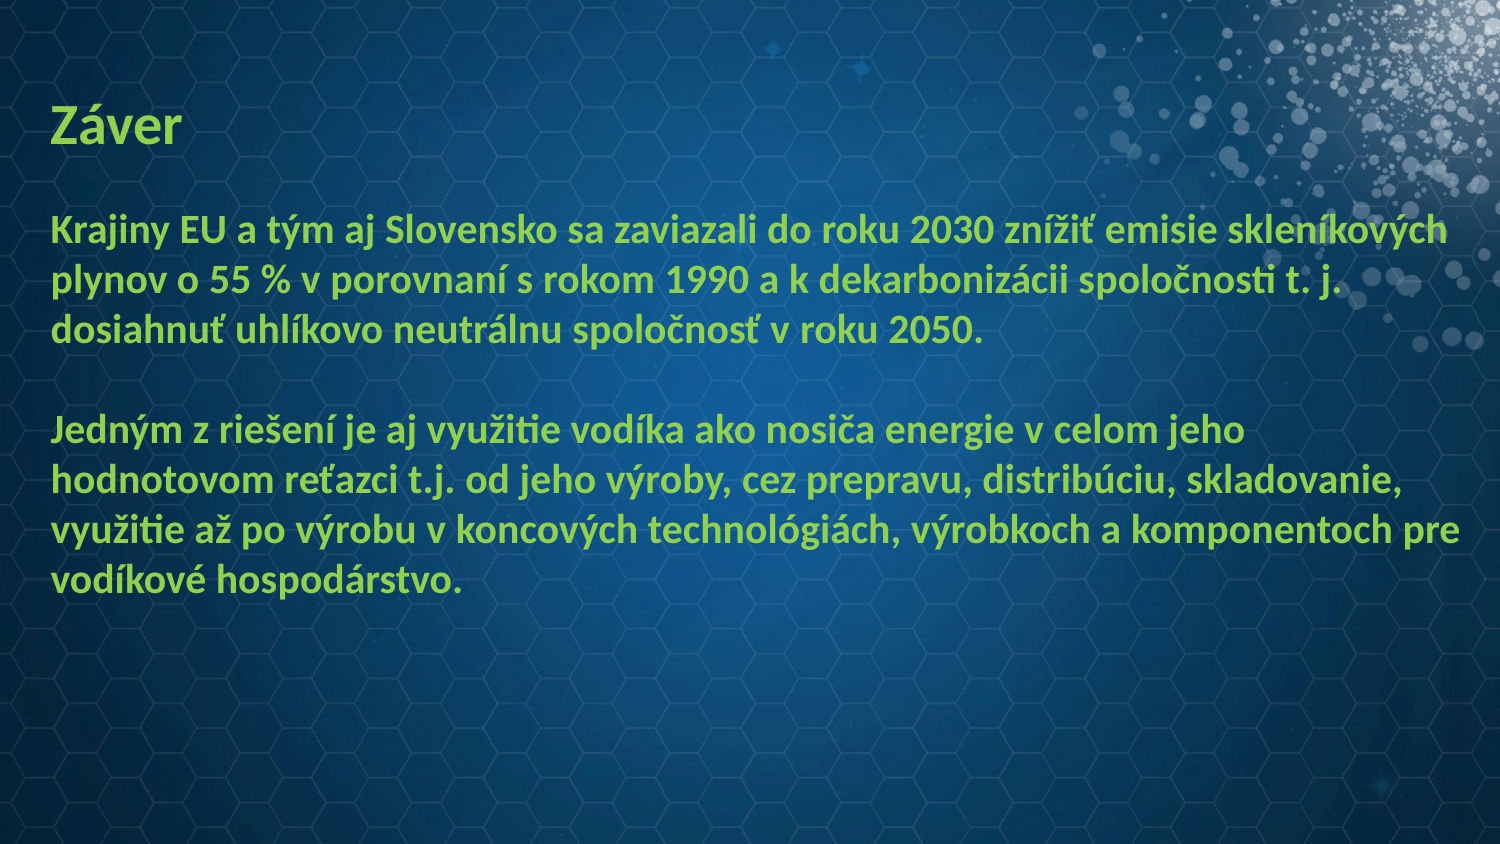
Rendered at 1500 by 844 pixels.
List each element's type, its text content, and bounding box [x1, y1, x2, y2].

text_box Záver Krajiny EU a tým aj Slovensko sa zaviazali do roku 2030 znížiť emisie skleníkových plynov o 55 % v porovnaní s rokom 1990 a k dekarbonizácii spoločnosti t. j. dosiahnuť uhlíkovo neutrálnu spoločnosť v roku 2050. Jedným z riešení je aj využitie vodíka ako nosiča energie v celom jeho hodnotovom reťazci t.j. od jeho výroby, cez prepravu, distribúciu, skladovanie, využitie až po výrobu v koncových technológiách, výrobkoch a komponentoch pre vodíkové hospodárstvo. [35, 79, 1477, 655]
picture [0, 0, 1500, 844]
